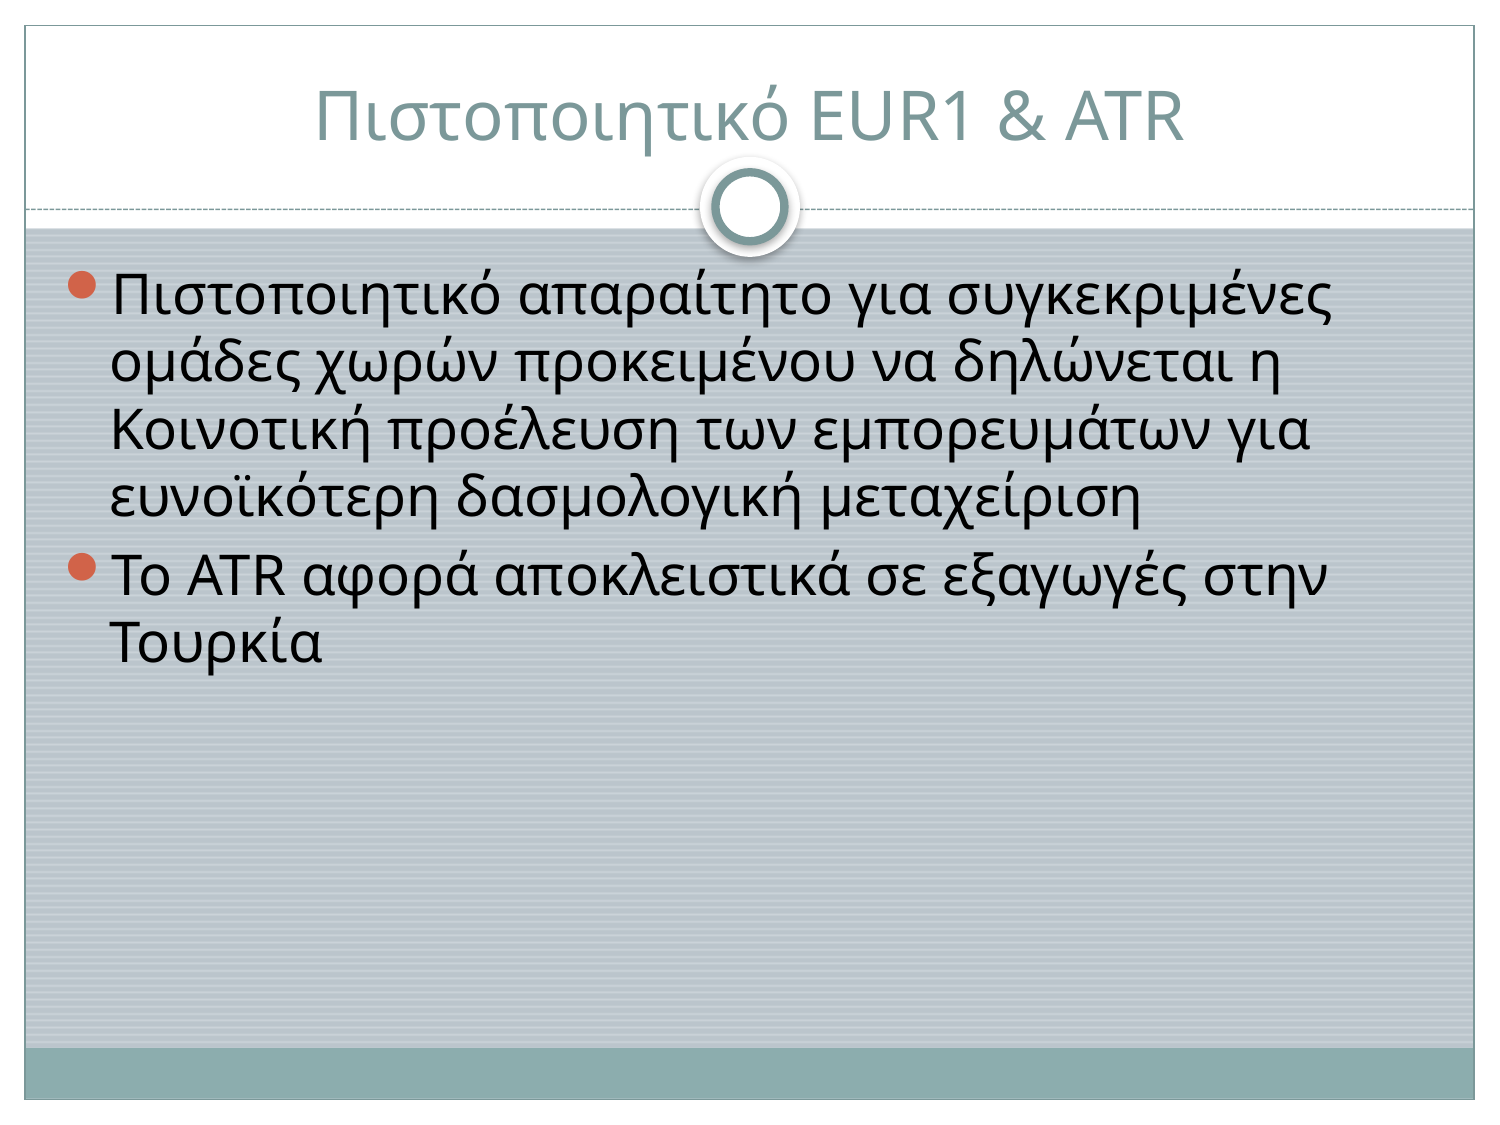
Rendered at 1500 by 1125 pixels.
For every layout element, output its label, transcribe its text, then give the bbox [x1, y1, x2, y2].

title Πιστοποιητικό EUR1 & ATR [49, 37, 1450, 162]
list Πιστοποιητικό απαραίτητο για συγκεκριμένες ομάδες χωρών προκειμένου να δηλώνεται η Κοινοτική προέλευση των εμπορευμάτων για ευνοϊκότερη δασμολογική μεταχείριση Το ATR αφορά αποκλειστικά σε εξαγωγές στην Τουρκία [49, 250, 1445, 1001]
